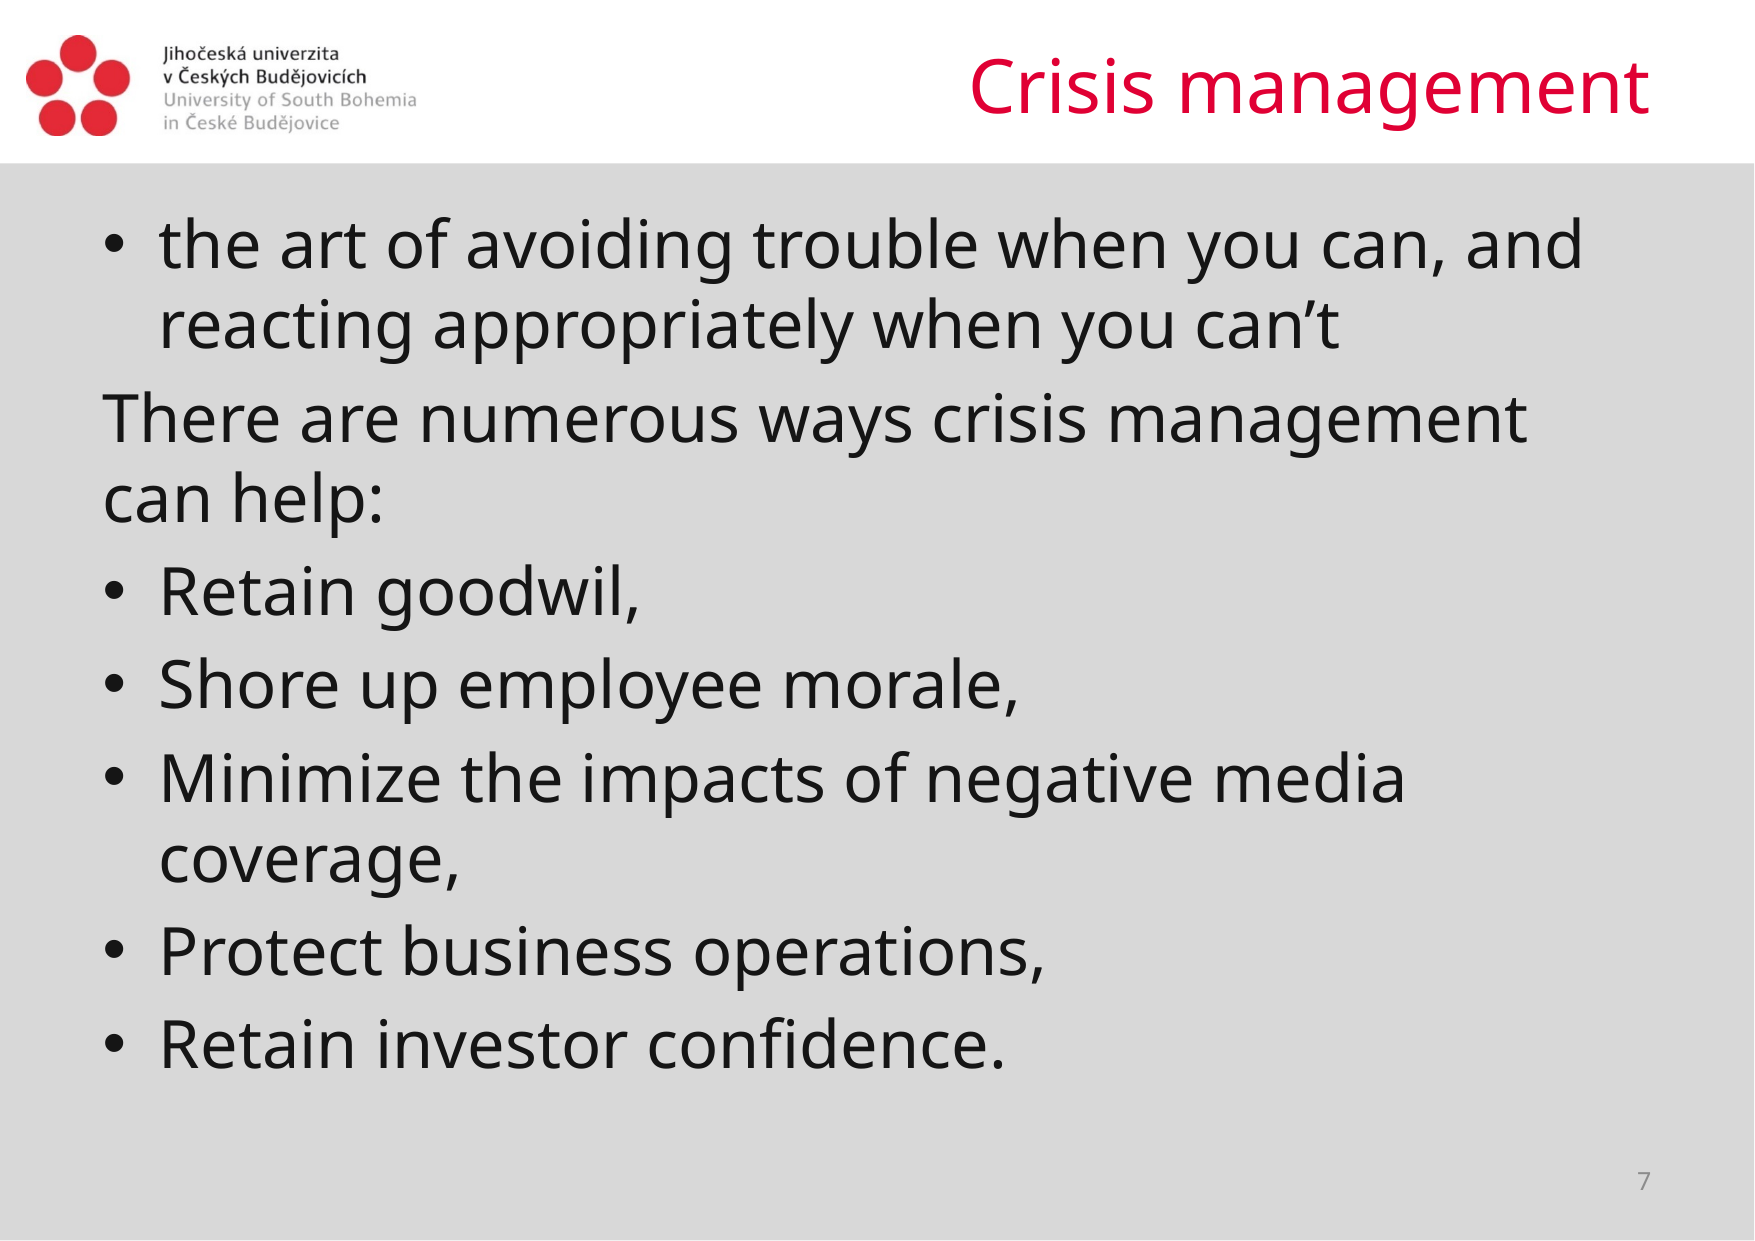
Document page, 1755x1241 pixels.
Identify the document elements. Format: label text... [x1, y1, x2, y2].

slide_number 7 [1257, 1149, 1667, 1216]
title Crisis management [448, 29, 1667, 139]
list the art of avoiding trouble when you can, and reacting appropriately when you can’t There are numerous ways crisis management can help: Retain goodwil, Shore up employee morale, Minimize the impacts of negative media coverage, Protect business operations, Retain investor confidence. [87, 194, 1667, 1109]
picture [26, 35, 417, 136]
